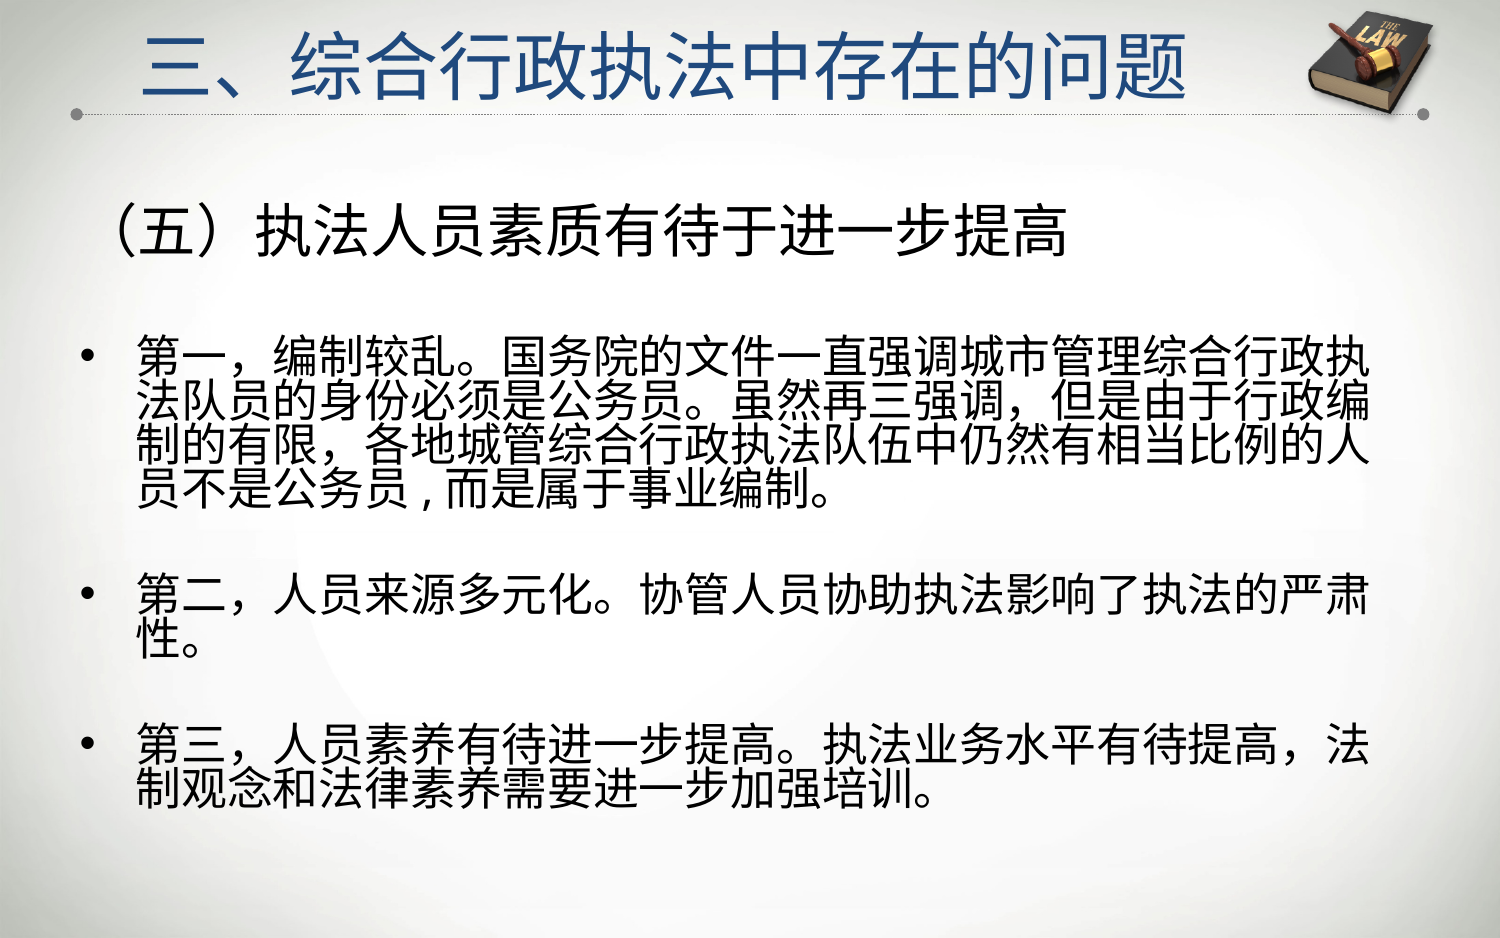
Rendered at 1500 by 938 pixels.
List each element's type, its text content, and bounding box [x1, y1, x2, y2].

picture [0, 0, 1500, 938]
text_box （五）执法人员素质有待于进一步提高 第一，编制较乱。国务院的文件一直强调城市管理综合行政执法队员的身份必须是公务员。虽然再三强调，但是由于行政编制的有限，各地城管综合行政执法队伍中仍然有相当比例的人员不是公务员,而是属于事业编制。 第二，人员来源多元化。协管人员协助执法影响了执法的严肃性。 第三，人员素养有待进一步提高。执法业务水平有待提高，法制观念和法律素养需要进一步加强培训。 [64, 195, 1415, 938]
text_box 三、综合行政执法中存在的问题 [123, 11, 1282, 117]
